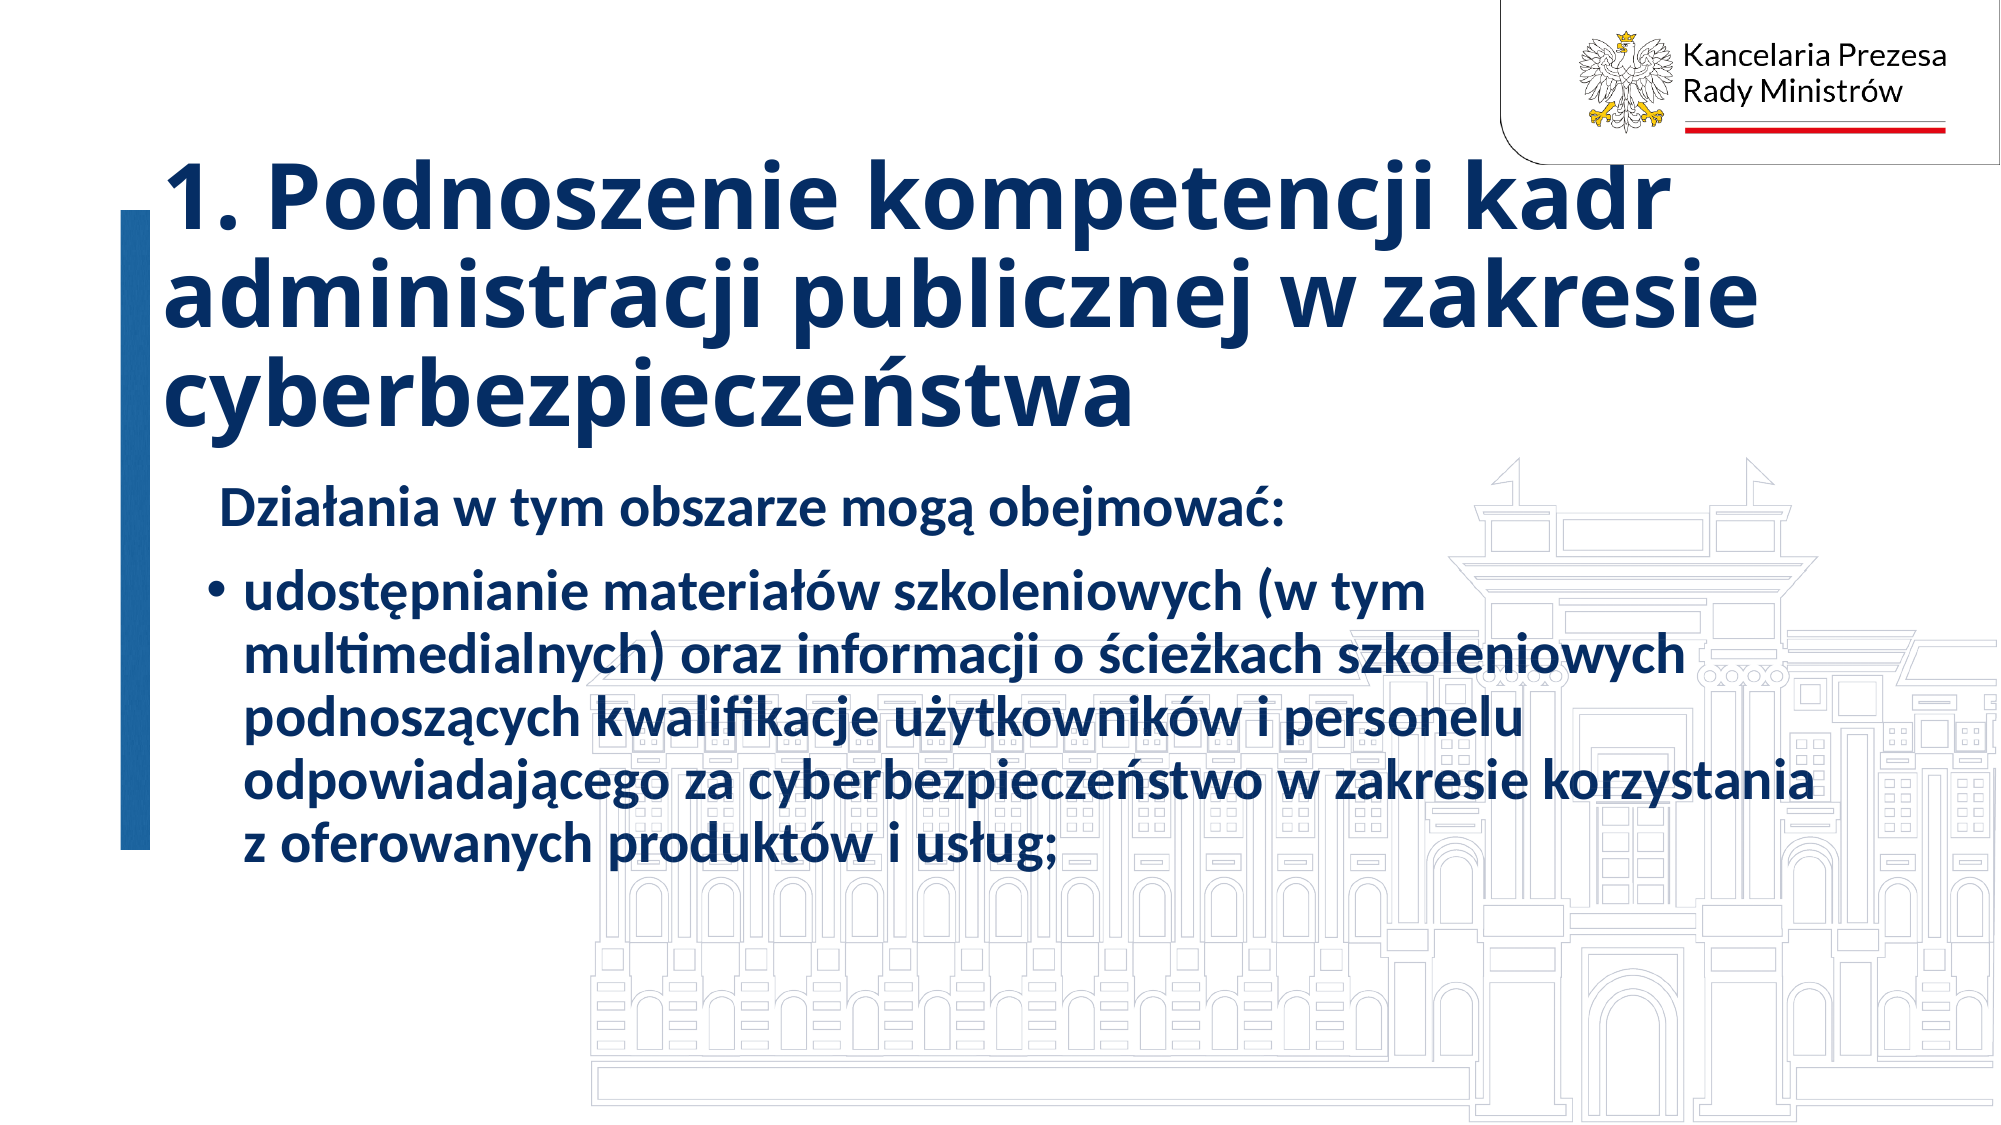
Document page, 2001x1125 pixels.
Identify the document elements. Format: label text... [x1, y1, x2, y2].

text_box [120, 210, 151, 850]
picture [1500, 0, 2000, 165]
title 1. Podnoszenie kompetencji kadr administracji publicznej w zakresie cyberbezpieczeństwa [147, 197, 1864, 388]
picture [586, 447, 2000, 1125]
list Działania w tym obszarze mogą obejmować: udostępnianie materiałów szkoleniowych (w tym multimedialnych) oraz informacji o ścieżkach szkoleniowych podnoszących kwalifikacje użytkowników i personelu odpowiadającego za cyberbezpieczeństwo w zakresie korzystania z oferowanych produktów i usług; [191, 468, 586, 949]
